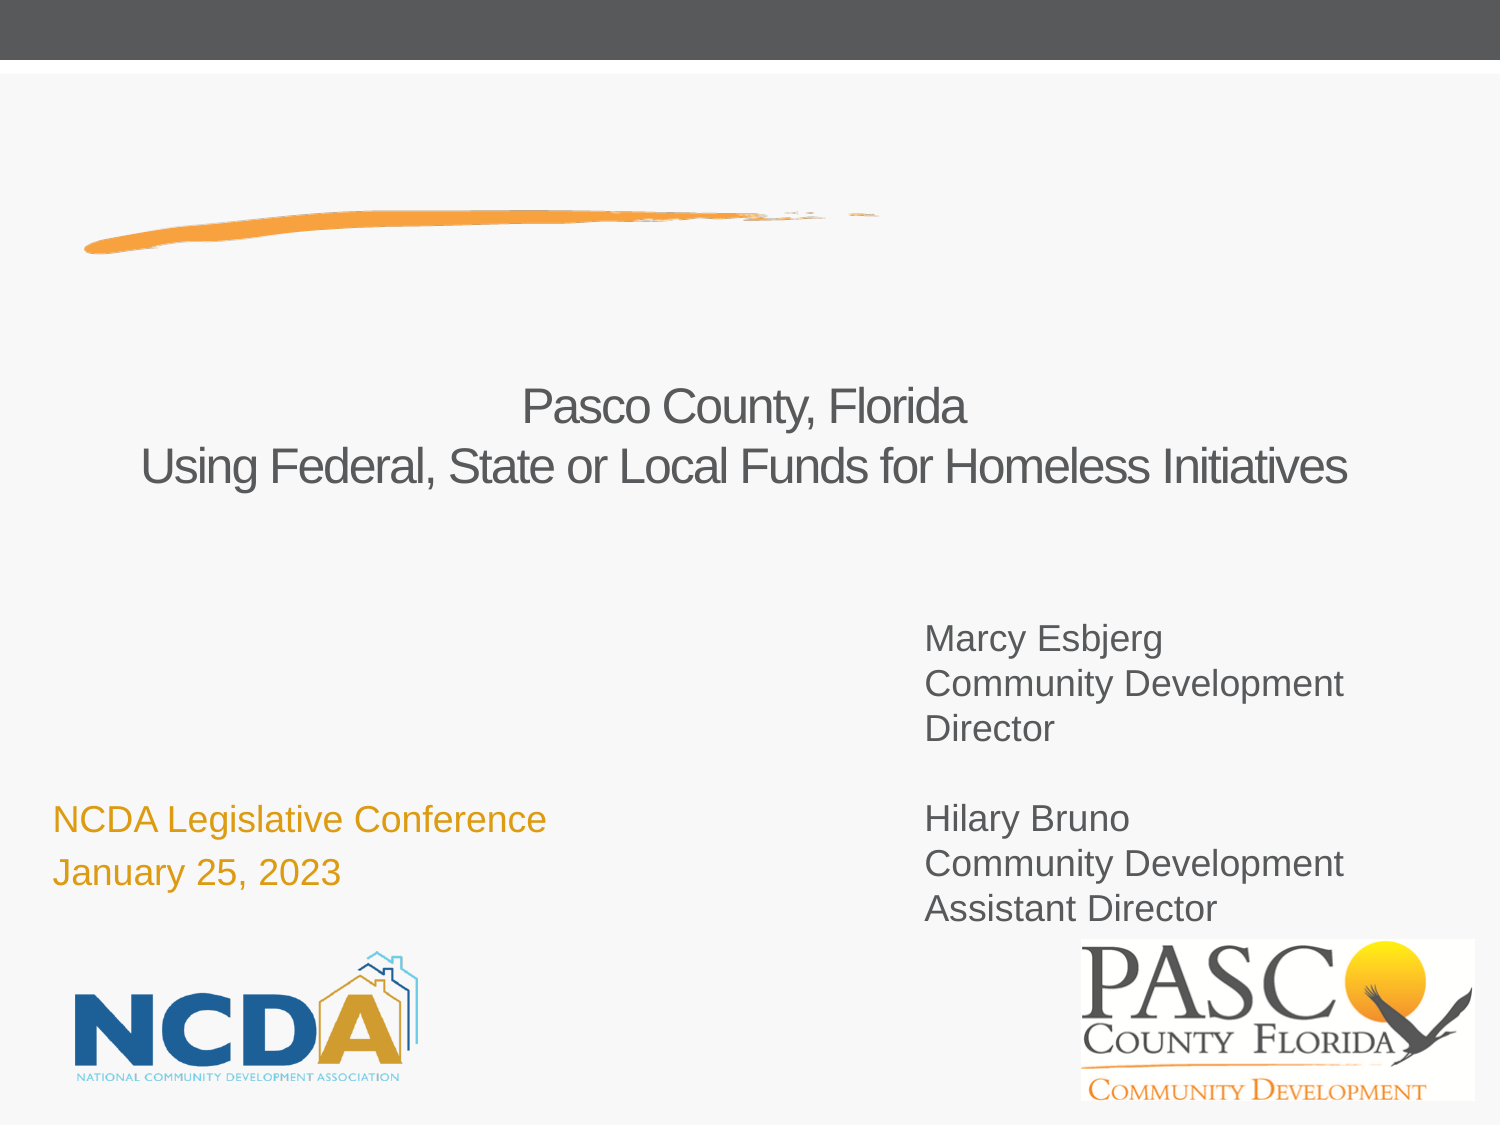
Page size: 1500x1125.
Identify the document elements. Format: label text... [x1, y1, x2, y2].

text_box Marcy Esbjerg Community Development Director Hilary Bruno Community Development Assistant Director [909, 606, 1416, 937]
picture [74, 951, 419, 1082]
picture [1081, 939, 1476, 1101]
picture [79, 195, 881, 269]
list NCDA Legislative Conference January 25, 2023 [37, 787, 591, 950]
title Pasco County, Florida Using Federal, State or Local Funds for Homeless Initiatives [69, 352, 1420, 515]
